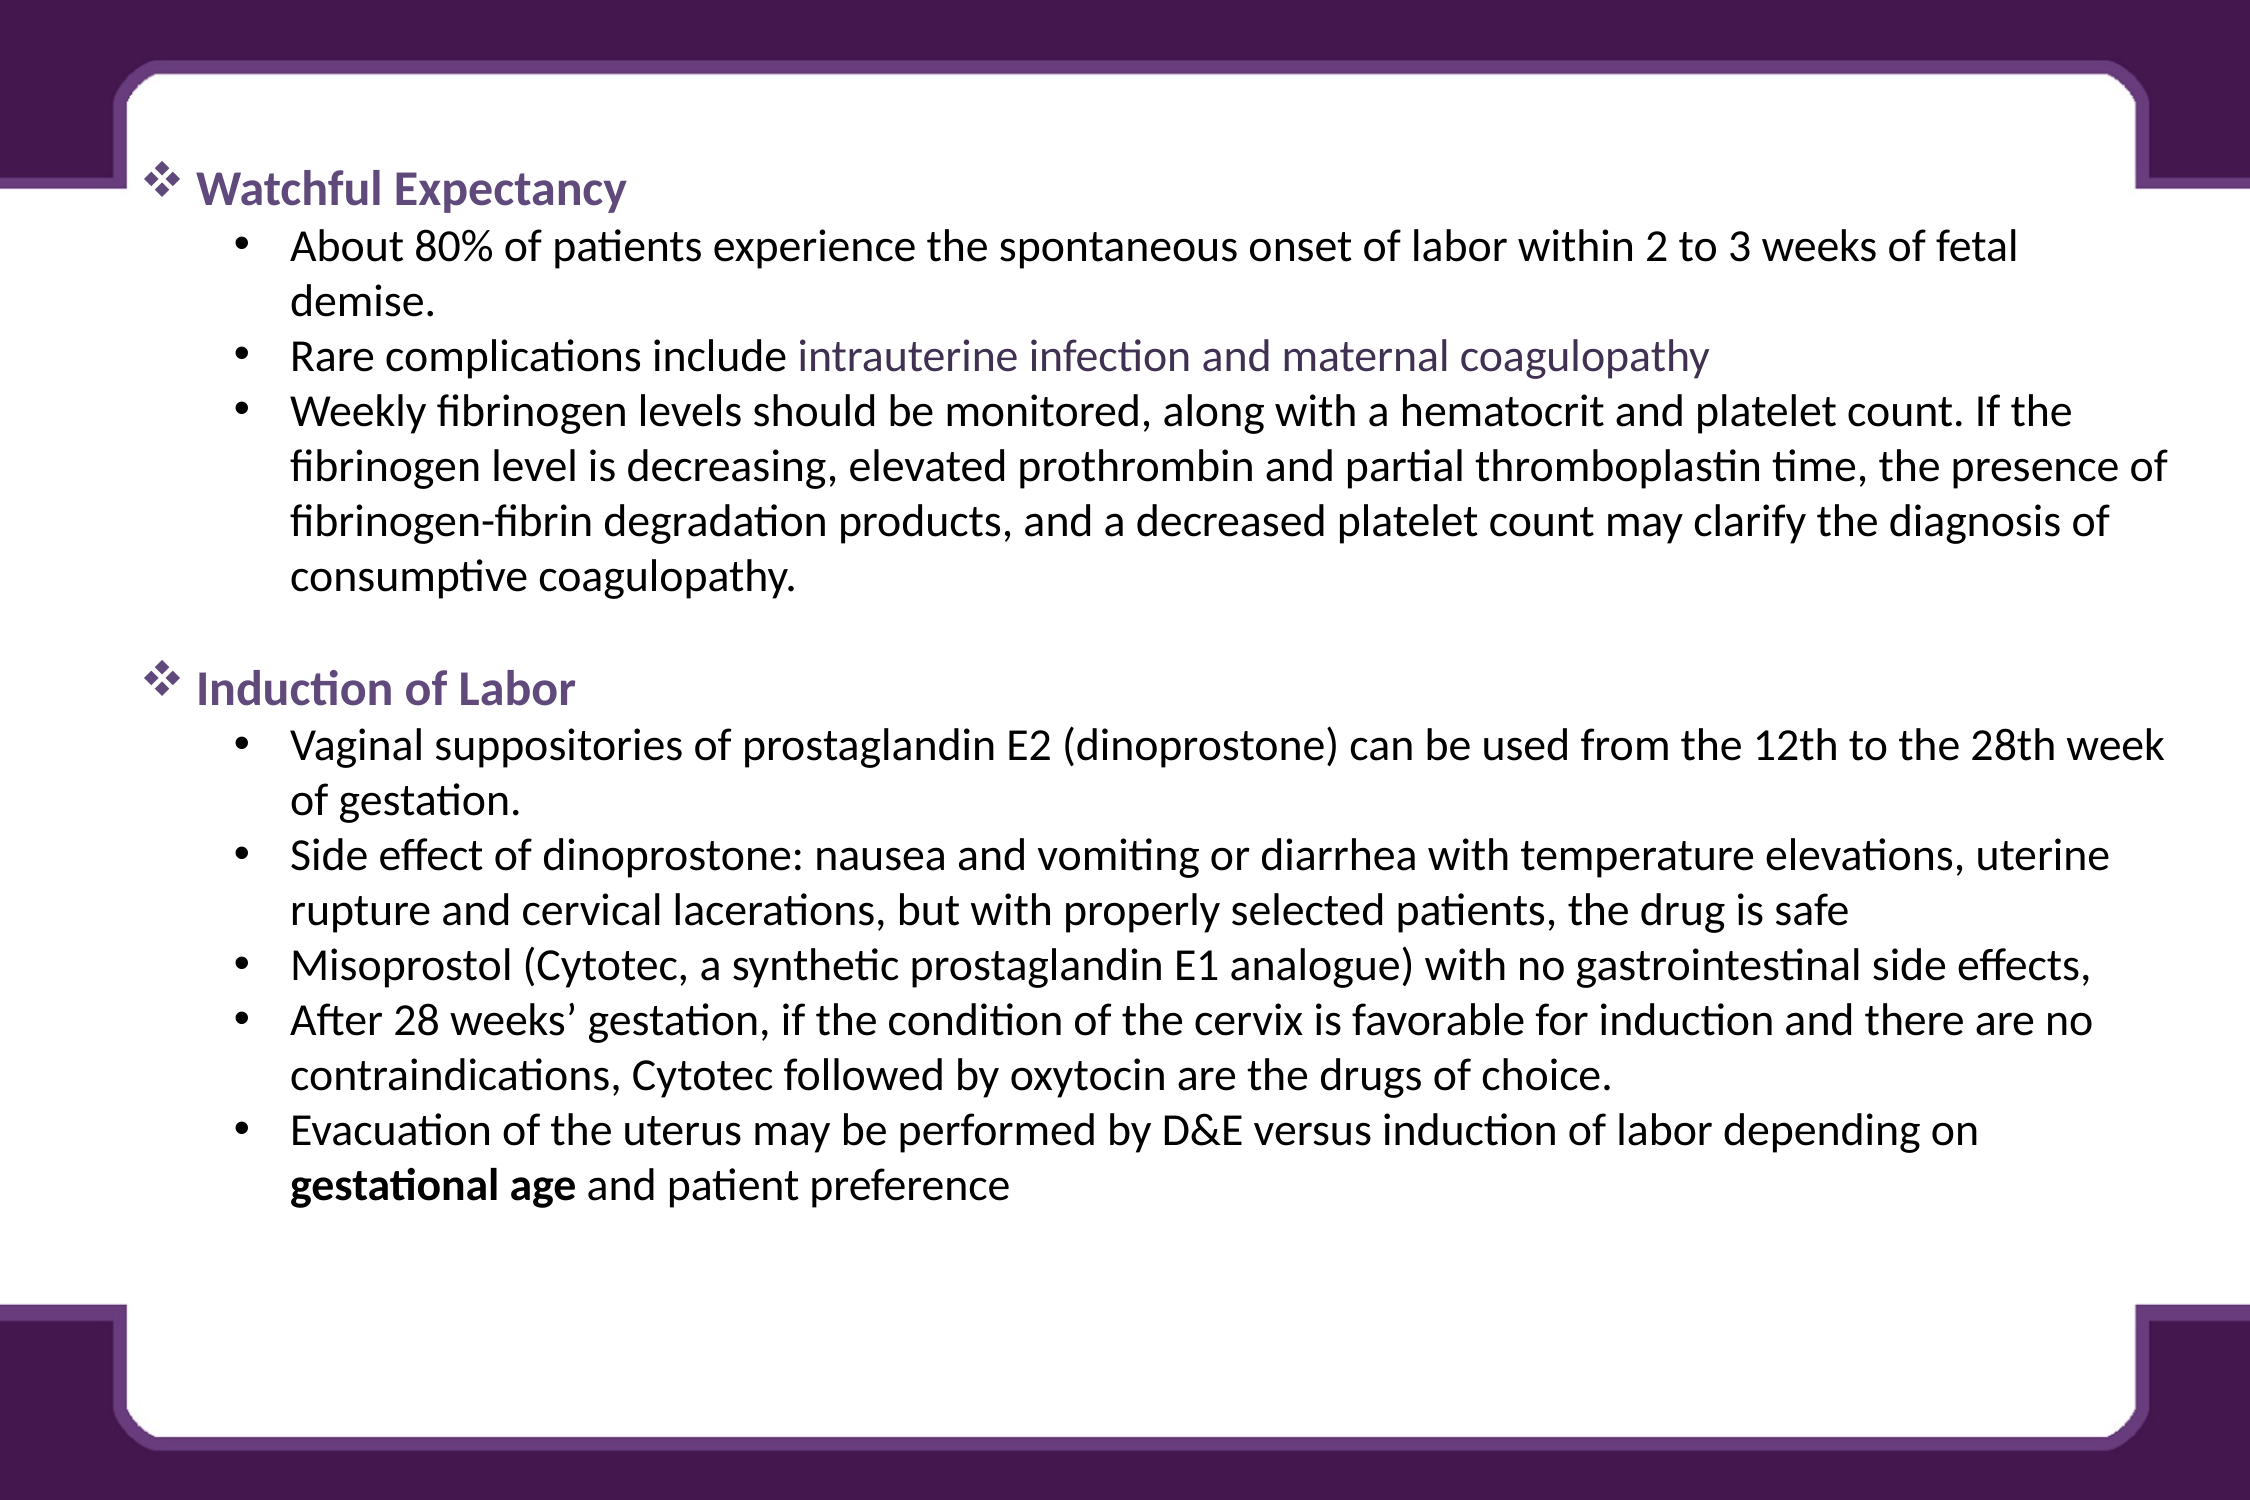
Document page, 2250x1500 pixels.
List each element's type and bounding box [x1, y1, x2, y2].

list [0, 0, 2250, 1500]
